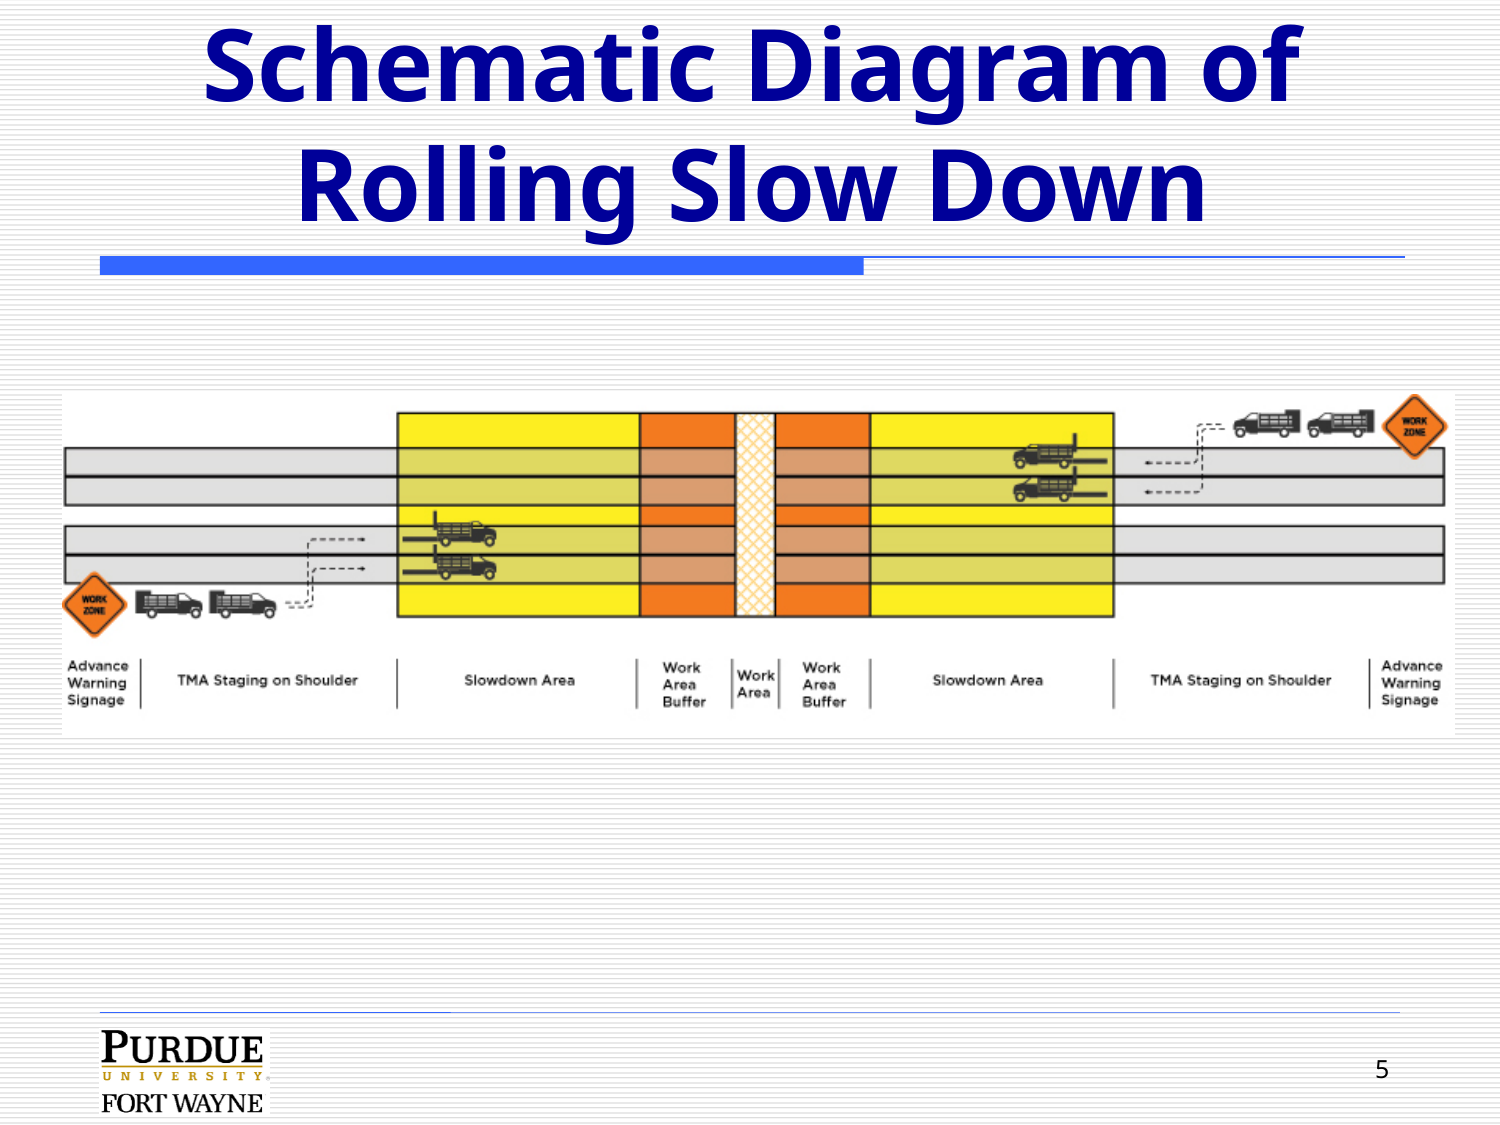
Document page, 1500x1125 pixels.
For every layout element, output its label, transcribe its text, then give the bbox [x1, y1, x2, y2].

title Schematic Diagram of Rolling Slow Down [99, 0, 1405, 244]
slide_number 5 [1079, 1046, 1405, 1103]
picture [0, 0, 1500, 1125]
